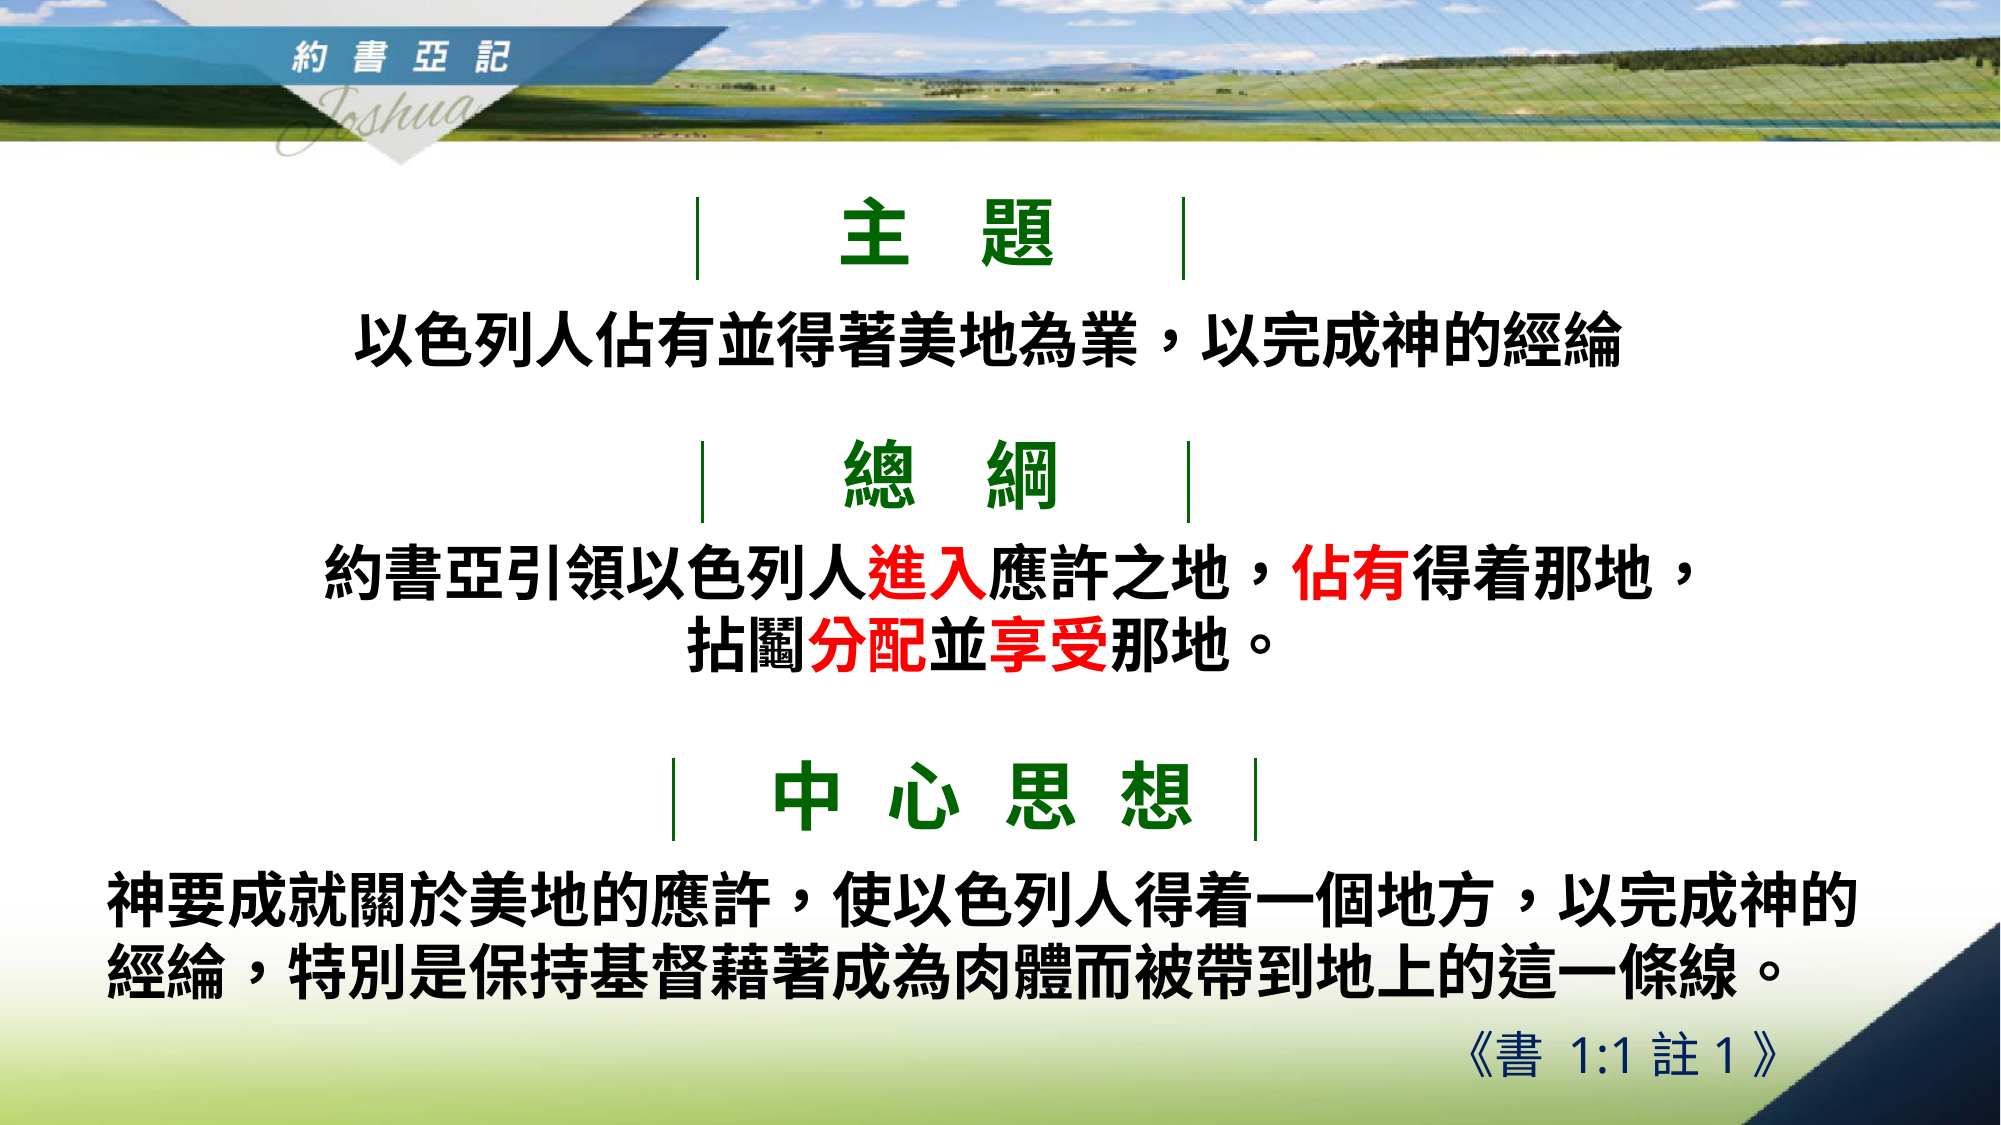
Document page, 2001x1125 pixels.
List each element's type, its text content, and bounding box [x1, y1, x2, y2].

text_box 約書亞引領以色列人進入應許之地，佔有得着那地，拈鬮分配並享受那地。 [287, 527, 1691, 688]
text_box 總 綱 [783, 421, 1120, 527]
text_box 以色列人佔有並得著美地為業，以完成神的經綸 [119, 295, 1859, 383]
text_box 神要成就關於美地的應許，使以色列人得着一個地方，以完成神的經綸，特別是保持基督藉著成為肉體而被帶到地上的這一條線。 [91, 854, 1887, 1014]
picture [0, 0, 2001, 1125]
text_box 主 題 [778, 178, 1115, 284]
text_box 《書 1:1註1》 [1429, 1015, 1818, 1091]
text_box 中心思想 [709, 742, 1256, 847]
